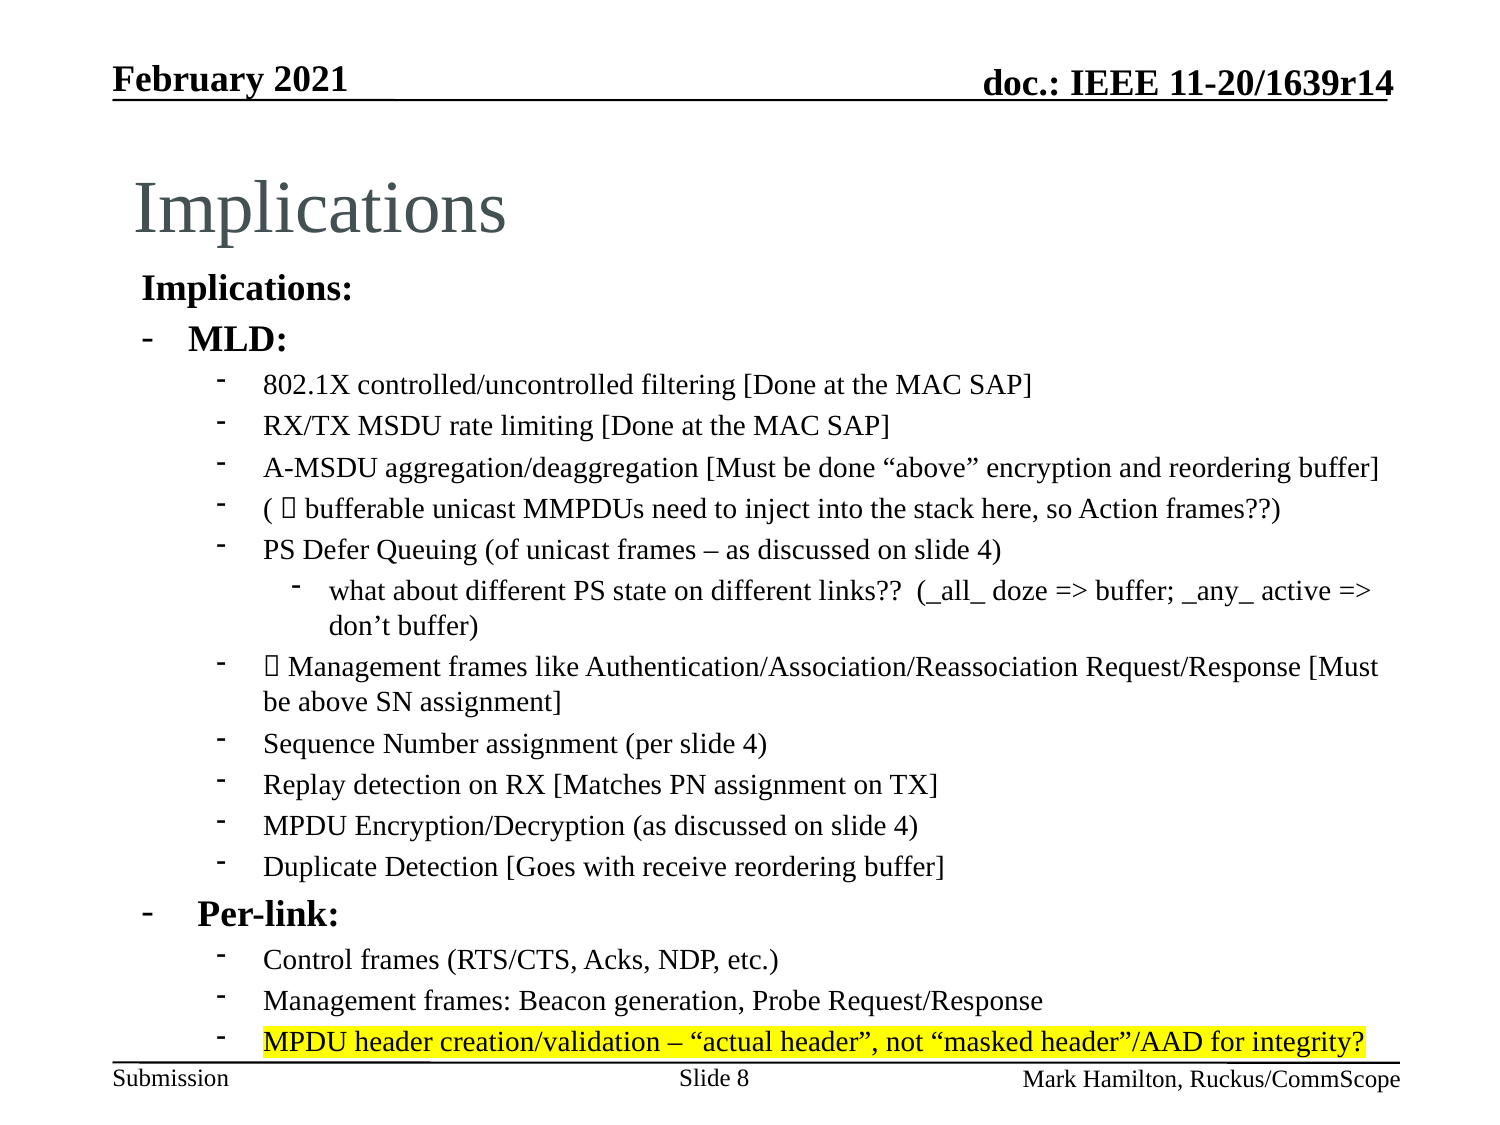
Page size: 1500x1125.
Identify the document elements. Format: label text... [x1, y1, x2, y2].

footer Mark Hamilton, Ruckus/CommScope [773, 1062, 1402, 1094]
text_box Implications: MLD: 802.1X controlled/uncontrolled filtering [Done at the MAC SAP] RX/TX MSDU rate limiting [Done at the MAC SAP] A-MSDU aggregation/deaggregation [Must be done “above” encryption and reordering buffer] (  bufferable unicast MMPDUs need to inject into the stack here, so Action frames??) PS Defer Queuing (of unicast frames – as discussed on slide 4) what about different PS state on different links?? (_all_ doze => buffer; _any_ active => don’t buffer)  Management frames like Authentication/Association/Reassociation Request/Response [Must be above SN assignment] Sequence Number assignment (per slide 4) Replay detection on RX [Matches PN assignment on TX] MPDU Encryption/Decryption (as discussed on slide 4) Duplicate Detection [Goes with receive reordering buffer] Per-link: Control frames (RTS/CTS, Acks, NDP, etc.) Management frames: Beacon generation, Probe Request/Response MPDU header creation/validation – “actual header”, not “masked header”/AAD for integrity? [117, 255, 1429, 1047]
title Implications [117, 142, 1453, 281]
